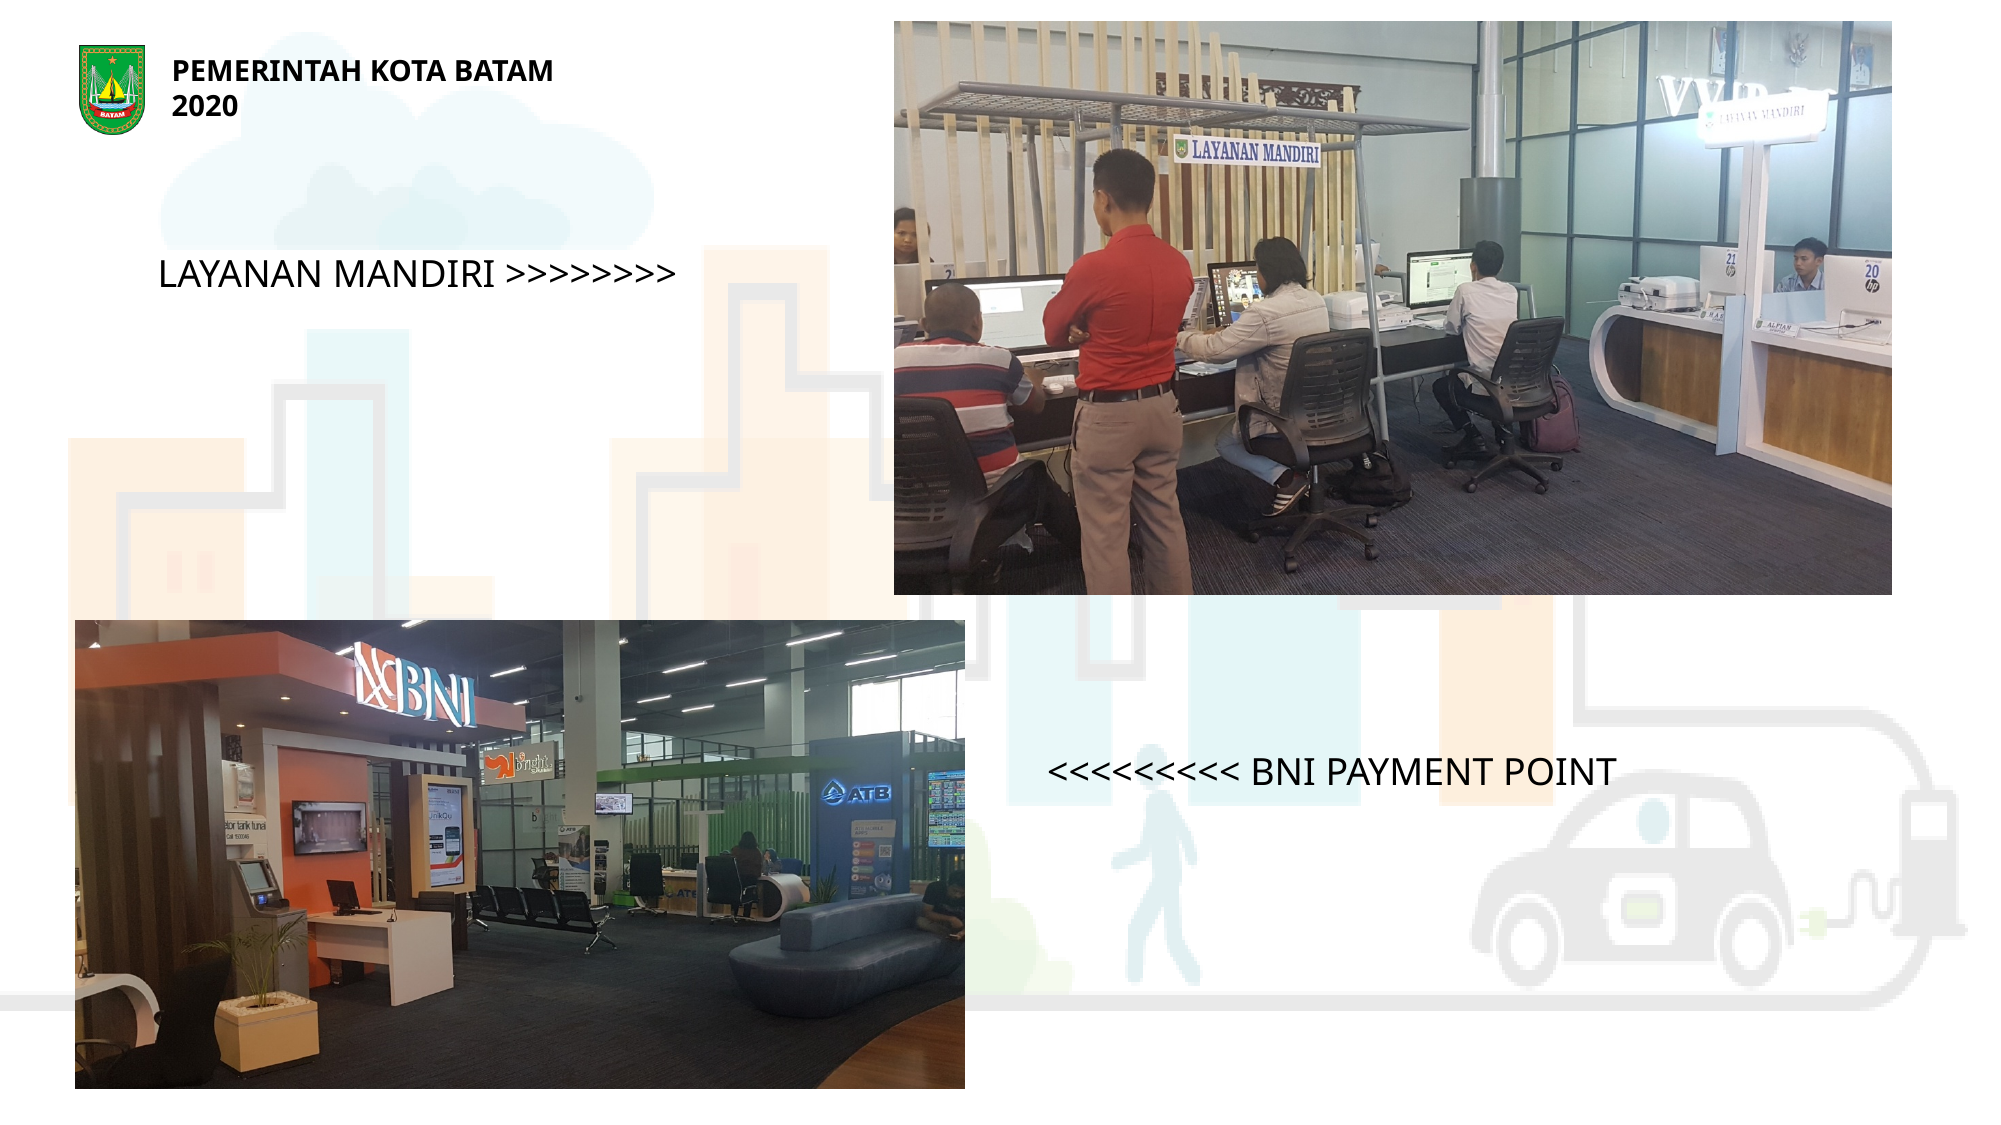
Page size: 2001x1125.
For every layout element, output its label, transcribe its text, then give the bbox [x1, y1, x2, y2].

text_box <<<<<<<<< BNI PAYMENT POINT [1032, 740, 1801, 800]
text_box LAYANAN MANDIRI >>>>>>>> [142, 242, 824, 303]
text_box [79, 45, 708, 135]
picture [894, 21, 1892, 595]
picture [75, 620, 965, 1089]
